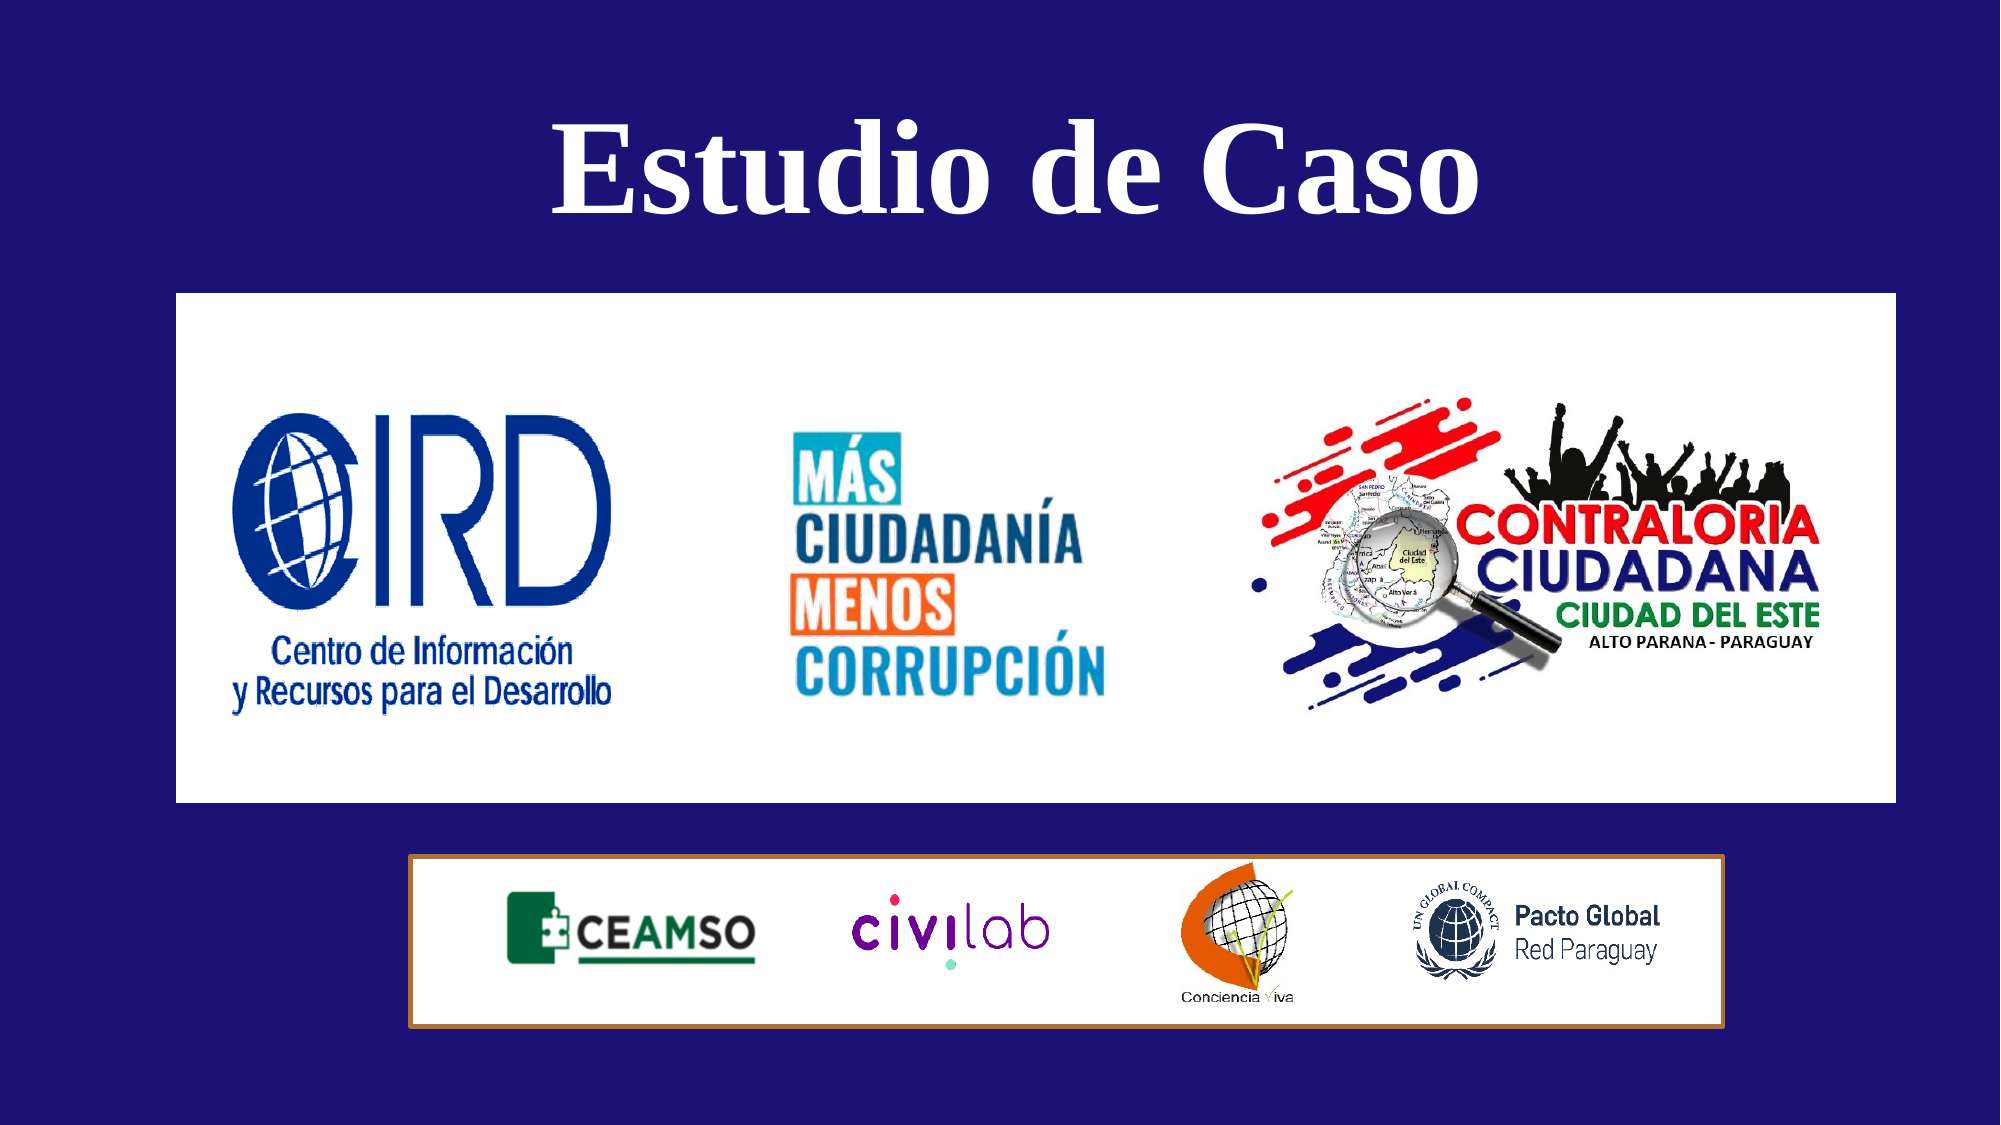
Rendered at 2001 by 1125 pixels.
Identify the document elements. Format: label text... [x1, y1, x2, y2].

picture [232, 413, 611, 716]
picture [501, 883, 761, 976]
text_box Estudio de Caso [535, 70, 1711, 248]
picture [1237, 386, 1827, 743]
picture [851, 894, 1049, 970]
picture [776, 413, 1124, 716]
text_box [408, 854, 1725, 1029]
picture [1407, 877, 1672, 987]
text_box [172, 289, 1901, 807]
picture [1180, 862, 1293, 1002]
